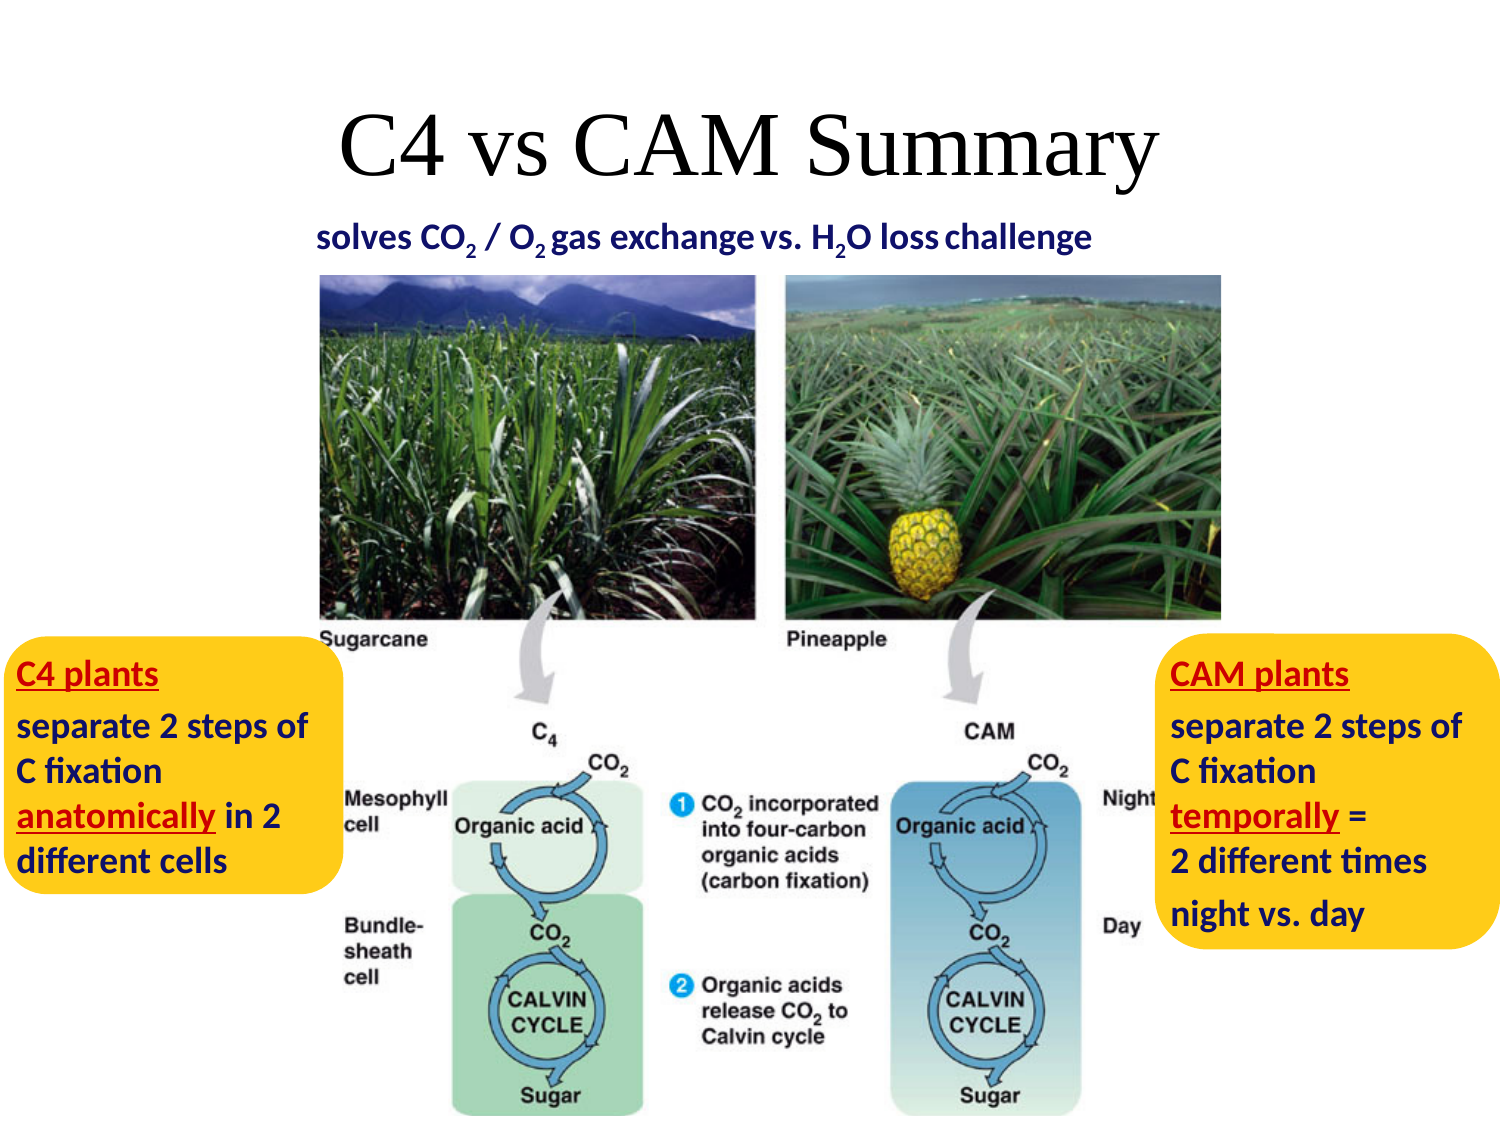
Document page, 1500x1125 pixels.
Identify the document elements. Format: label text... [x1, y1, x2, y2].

title C4 vs CAM Summary [75, 45, 1425, 233]
text_box solves CO2 / O2 gas exchange vs. H2O loss challenge [301, 204, 1202, 271]
text_box CAM plants separate 2 steps of C fixation temporally = 2 different times night vs. day [1227, 633, 1500, 950]
picture [319, 274, 1222, 1116]
text_box C4 plants separate 2 steps of C fixation anatomically in 2 different cells [3, 636, 314, 895]
